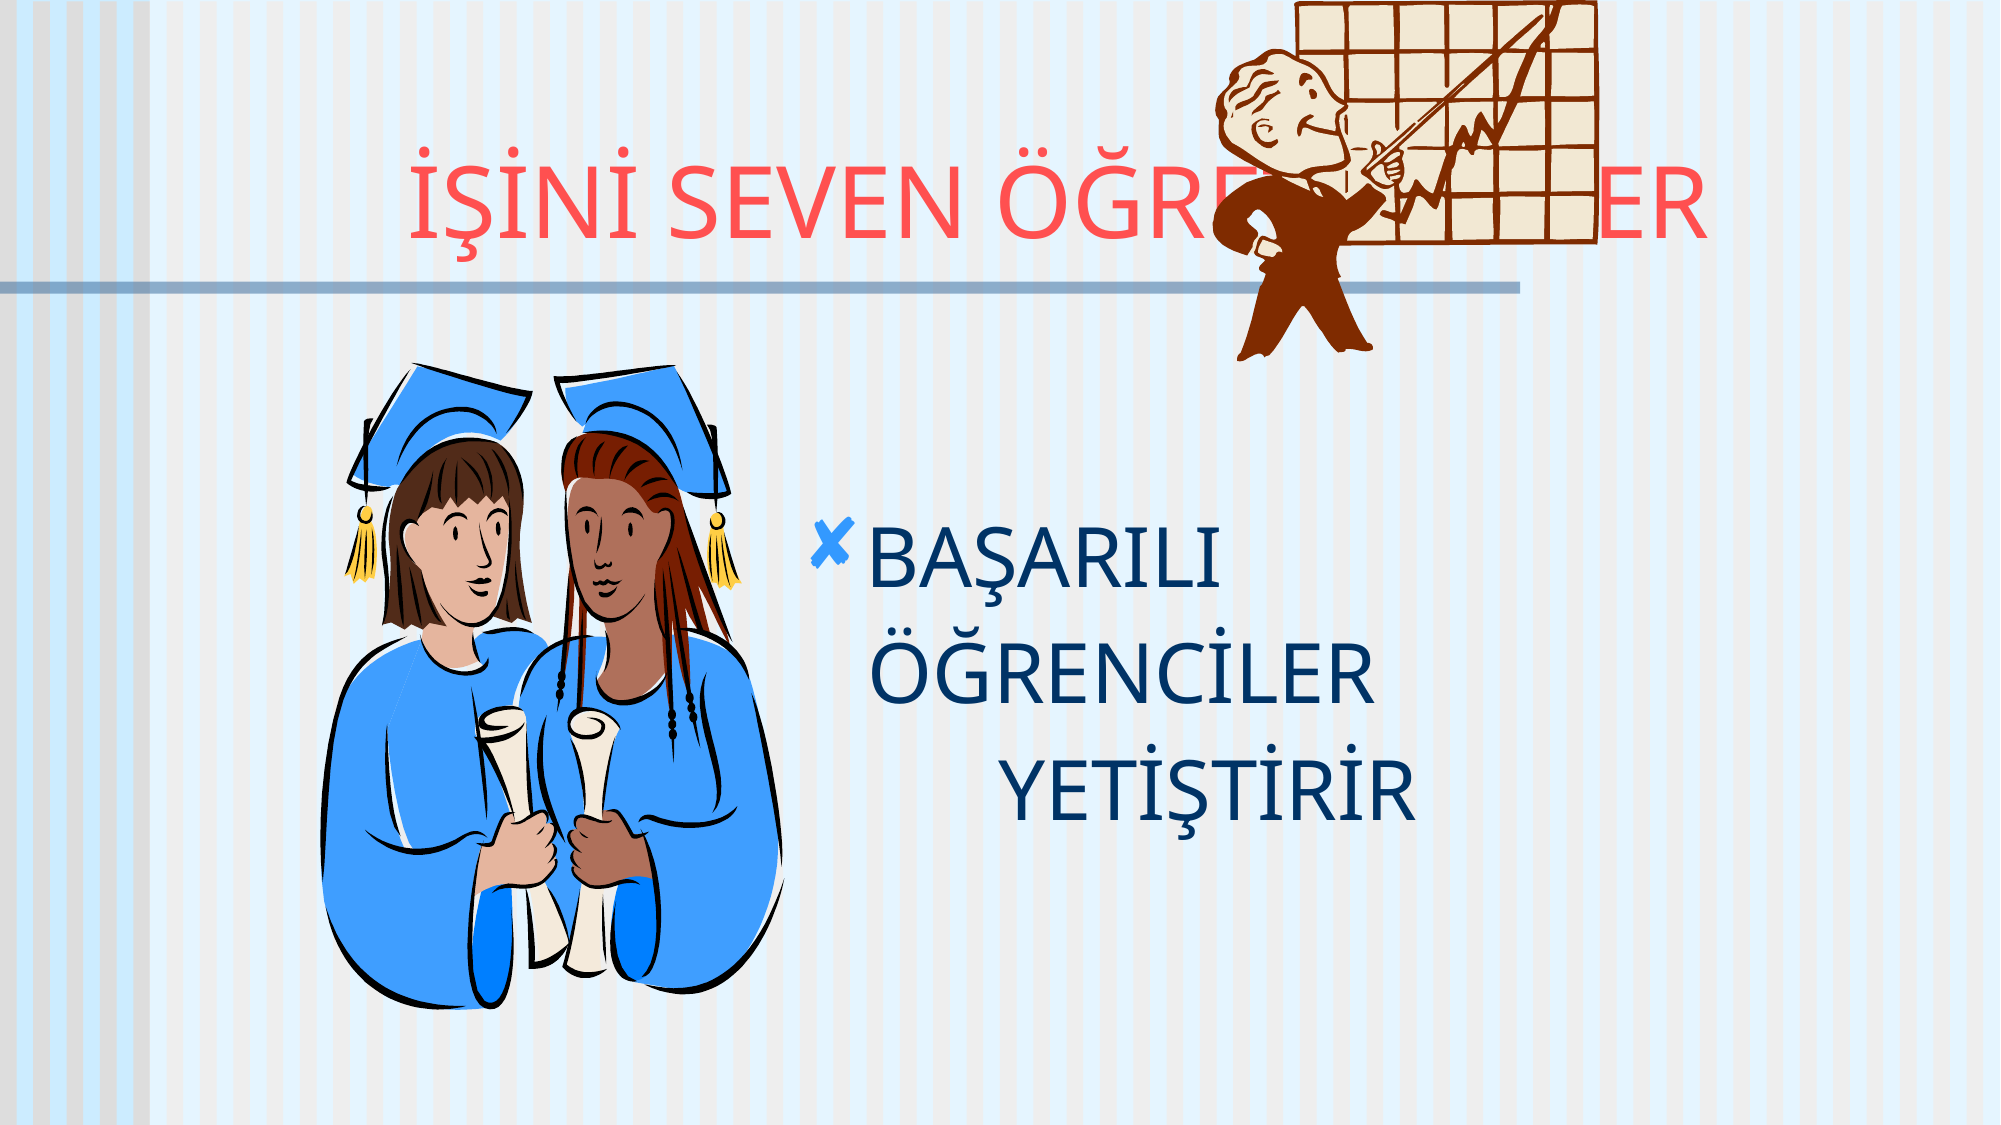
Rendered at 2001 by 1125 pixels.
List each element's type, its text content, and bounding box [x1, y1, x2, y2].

title İŞİNİ SEVEN ÖĞRETMENLER [1600, 11, 1732, 267]
picture [312, 362, 788, 1025]
title İŞİNİ SEVEN ÖĞRETMENLER [392, 11, 1212, 267]
list BAŞARILI ÖĞRENCİLER YETİŞTİRİR [787, 399, 1800, 1125]
picture [1212, 0, 1600, 363]
